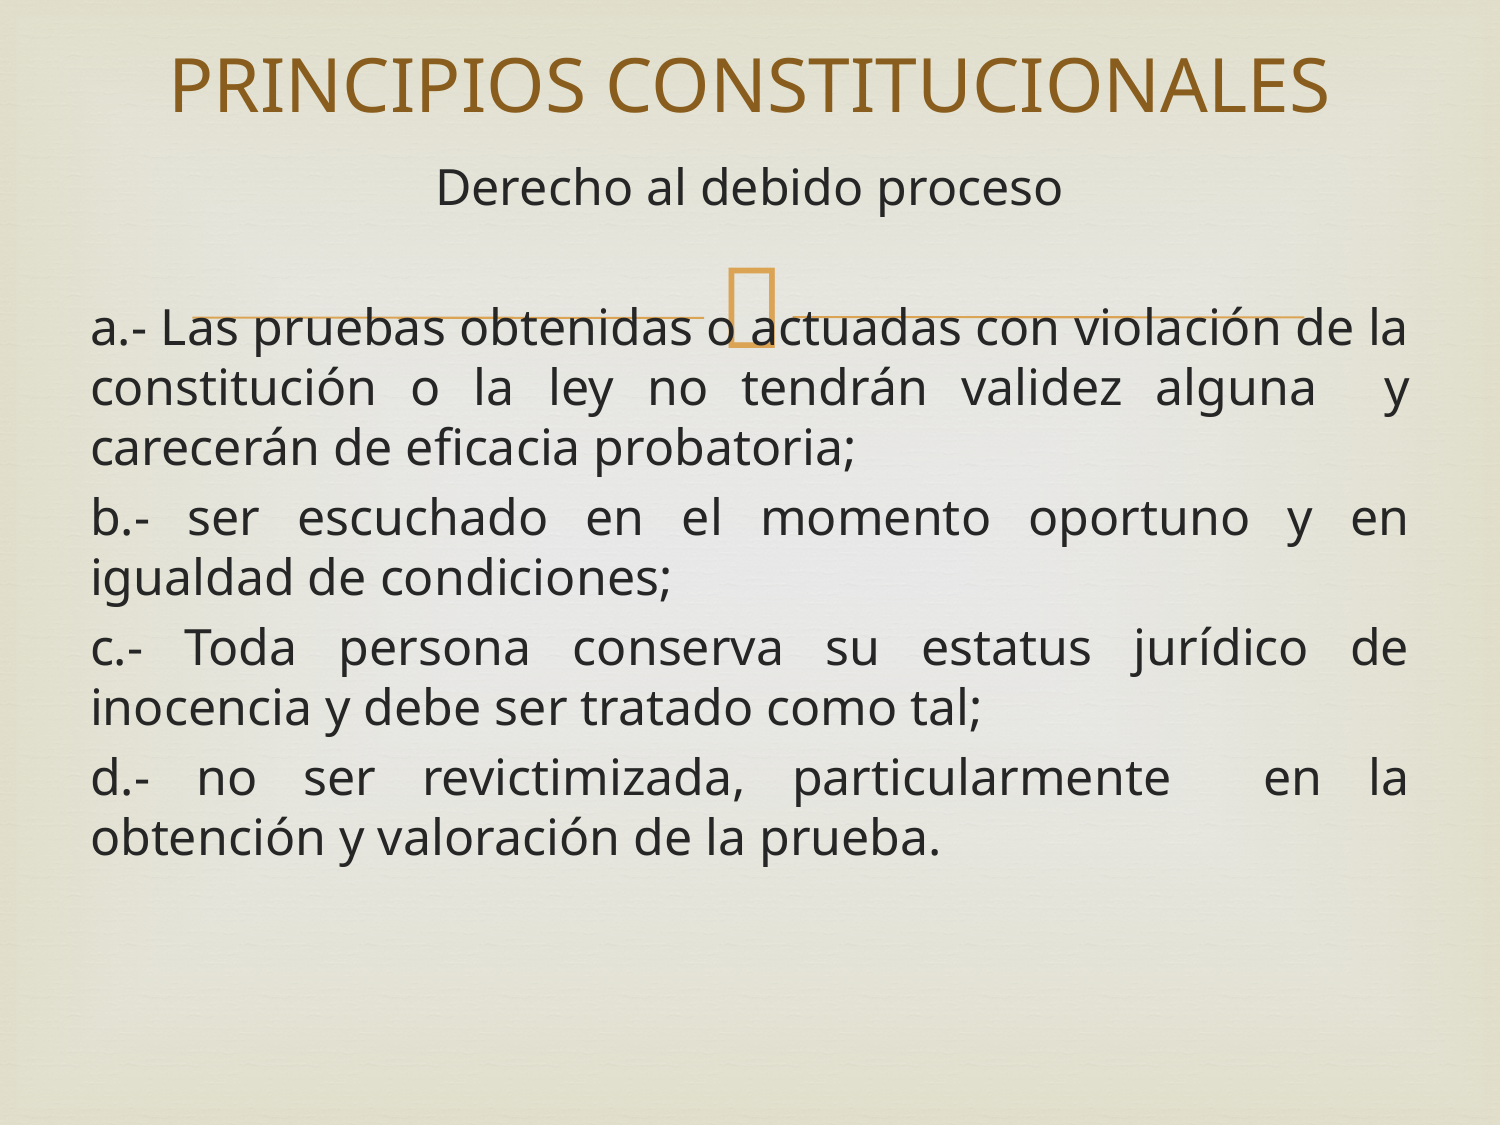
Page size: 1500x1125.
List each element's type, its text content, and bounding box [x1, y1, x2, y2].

list Derecho al debido proceso a.- Las pruebas obtenidas o actuadas con violación de la constitución o la ley no tendrán validez alguna y carecerán de eficacia probatoria; b.- ser escuchado en el momento oportuno y en igualdad de condiciones; c.- Toda persona conserva su estatus jurídico de inocencia y debe ser tratado como tal; d.- no ser revictimizada, particularmente en la obtención y valoración de la prueba. [75, 148, 1425, 1094]
title PRINCIPIOS CONSTITUCIONALES [75, 24, 1425, 141]
